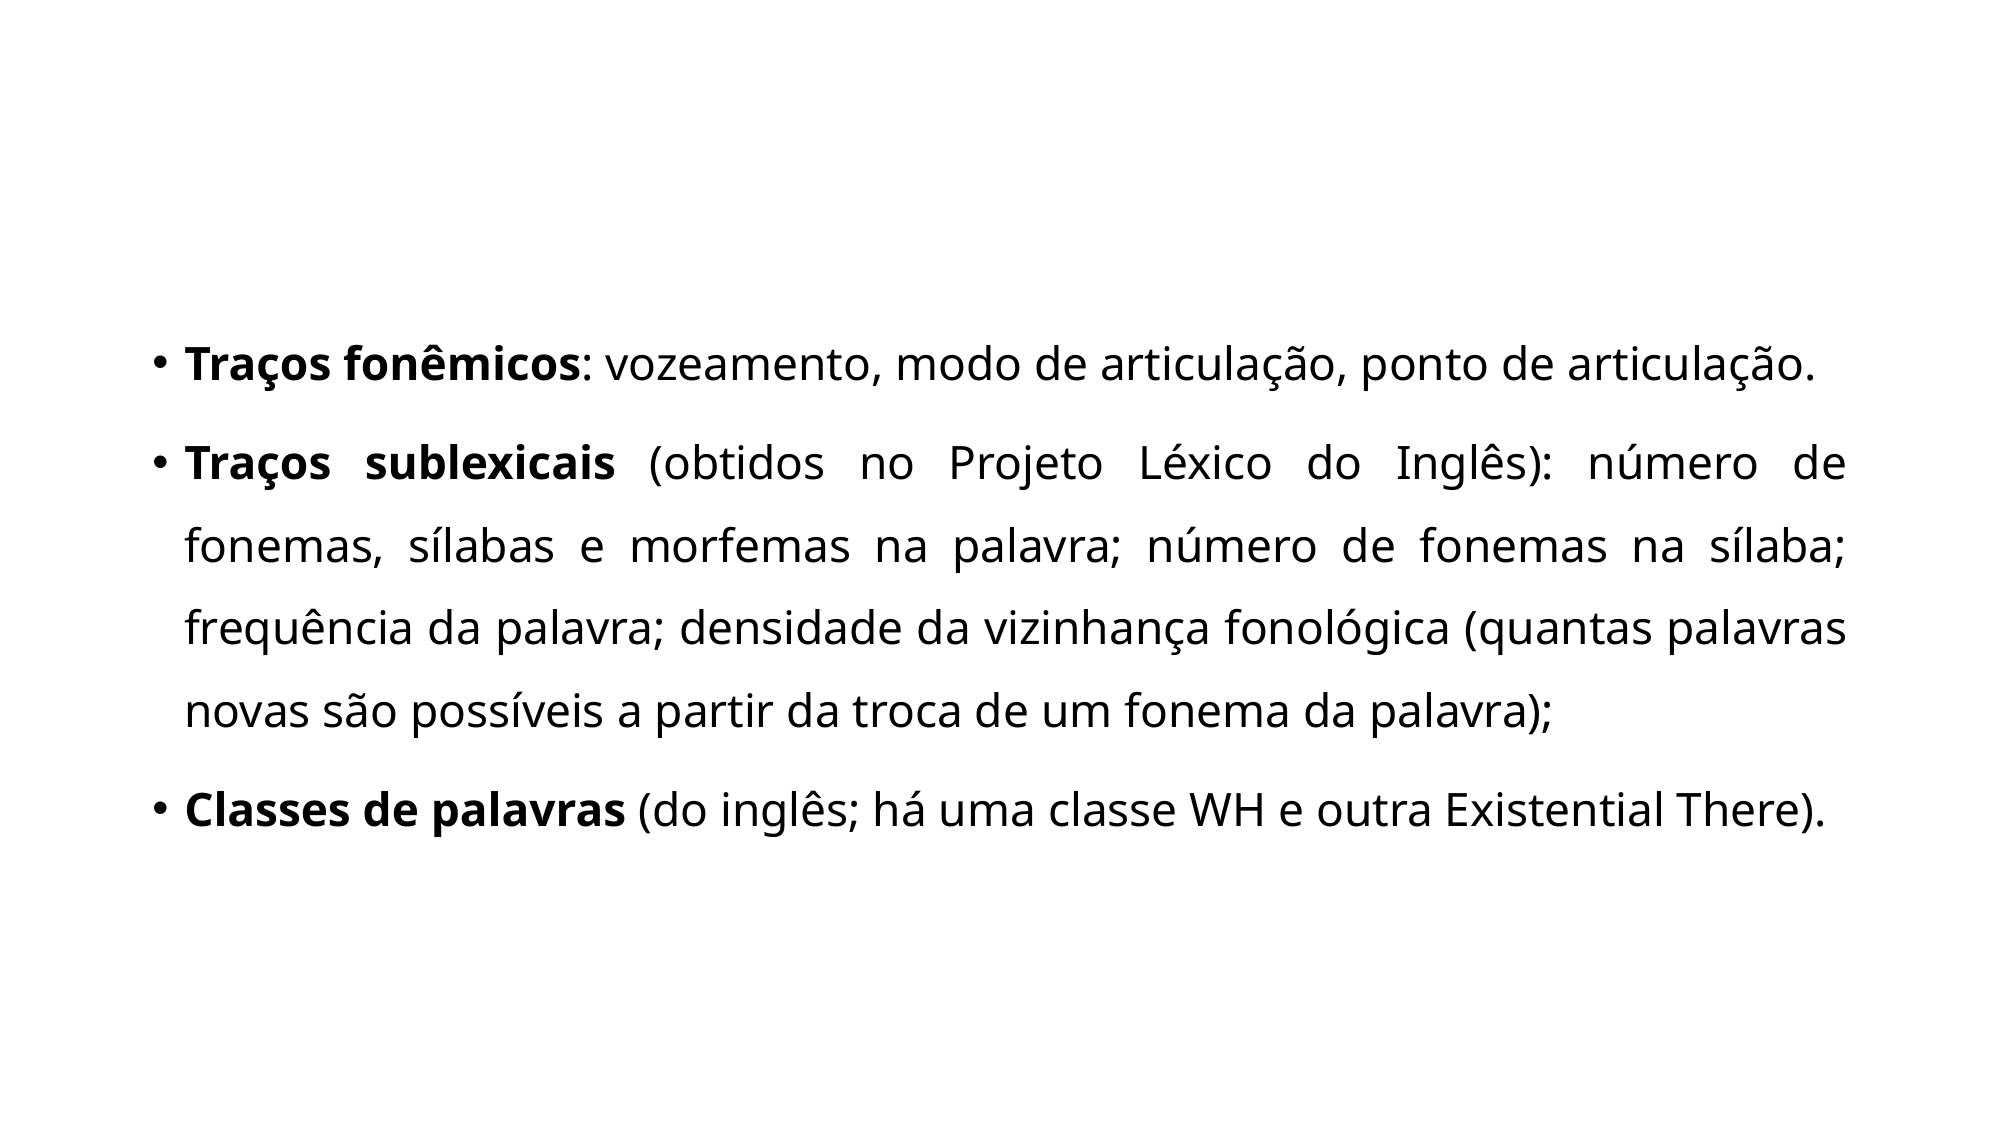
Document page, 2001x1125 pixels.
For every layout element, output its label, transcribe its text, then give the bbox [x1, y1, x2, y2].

list Traços fonêmicos: vozeamento, modo de articulação, ponto de articulação. Traços sublexicais (obtidos no Projeto Léxico do Inglês): número de fonemas, sílabas e morfemas na palavra; número de fonemas na sílaba; frequência da palavra; densidade da vizinhança fonológica (quantas palavras novas são possíveis a partir da troca de um fonema da palavra); Classes de palavras (do inglês; há uma classe WH e outra Existential There). [137, 299, 1863, 1014]
